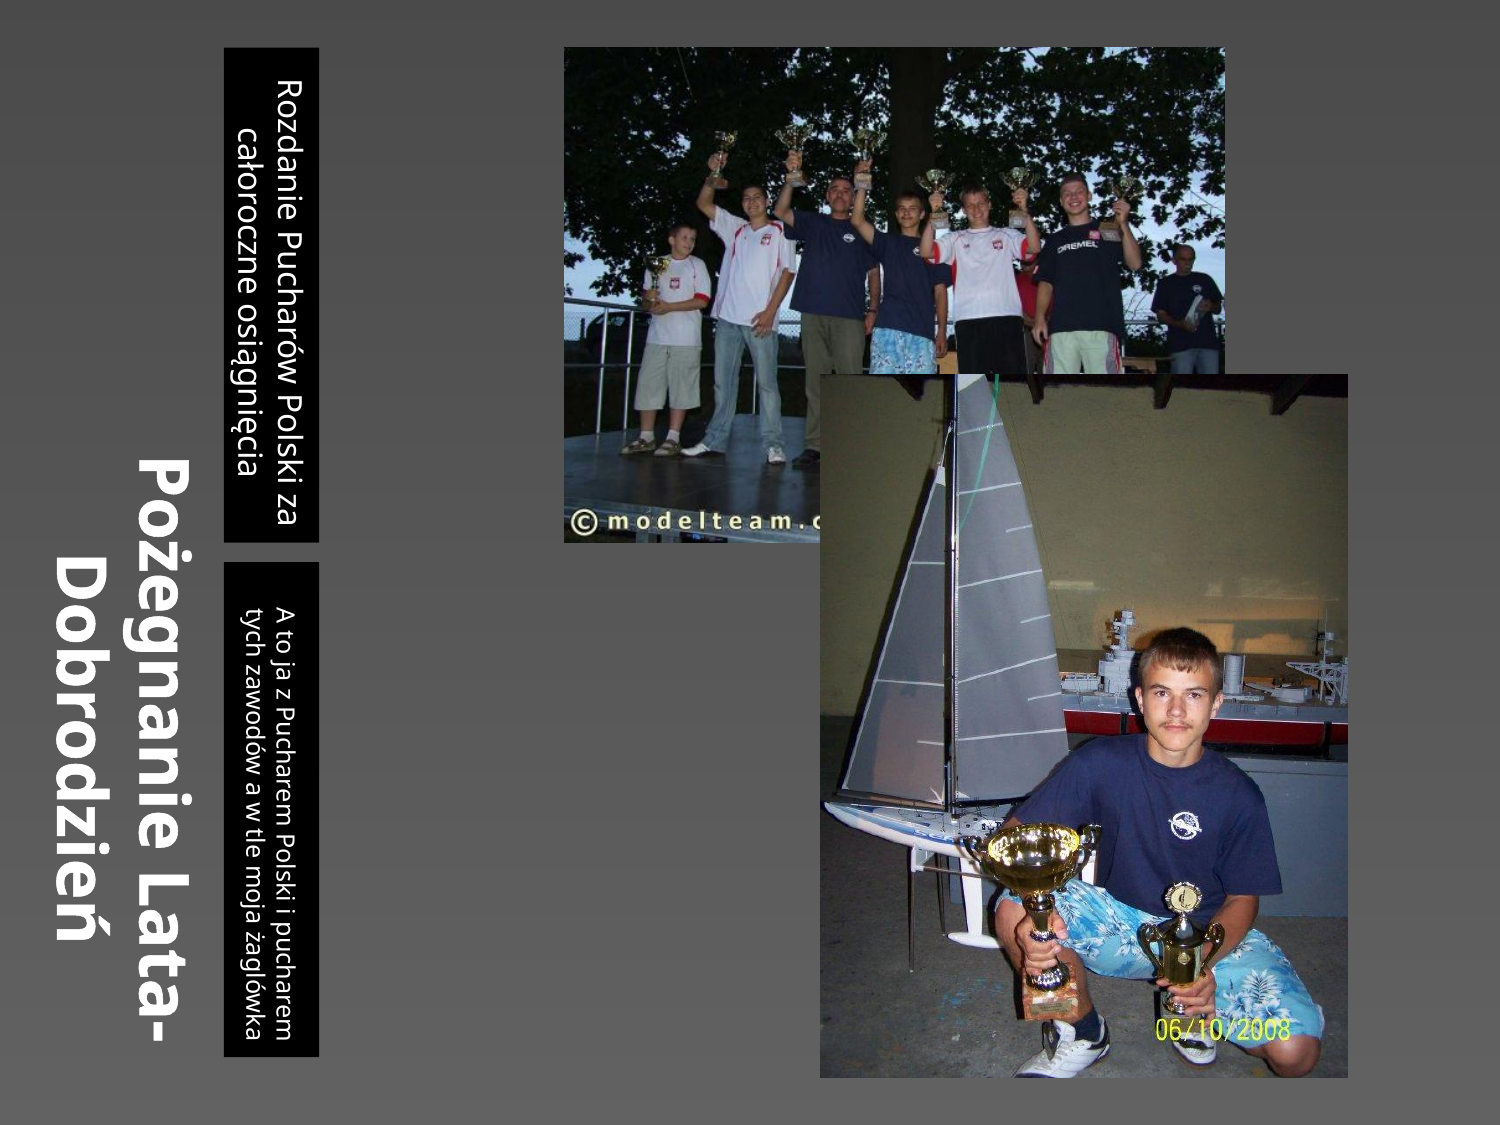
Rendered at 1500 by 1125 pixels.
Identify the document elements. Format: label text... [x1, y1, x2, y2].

list Rozdanie Pucharów Polski za całoroczne osiągnięcia [223, 47, 320, 544]
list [564, 47, 1225, 543]
list A to ja z Pucharem Polski i pucharem tych zawodów a w tle moja żaglówka [223, 561, 320, 1058]
title Pożegnanie Lata-Dobrodzień [40, 47, 216, 1058]
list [820, 374, 1348, 1079]
